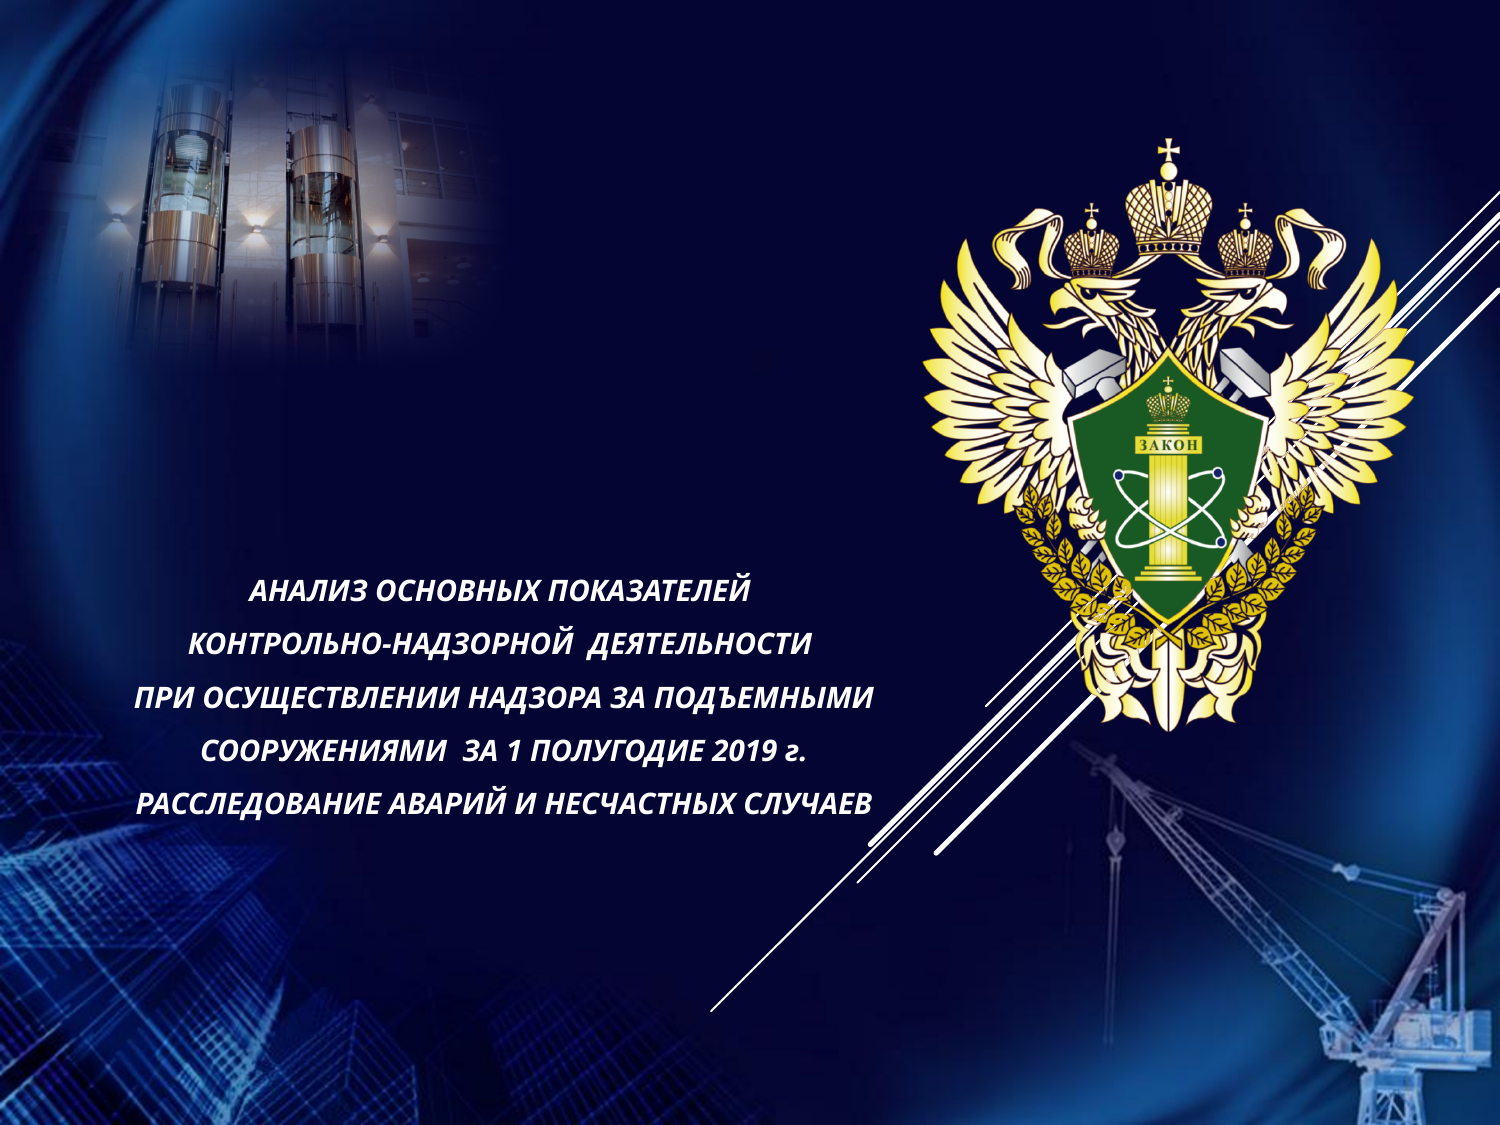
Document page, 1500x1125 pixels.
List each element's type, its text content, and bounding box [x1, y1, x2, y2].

picture [0, 0, 1500, 1125]
title АНАЛИЗ ОСНОВНЫХ ПОКАЗАТЕЛЕЙ КОНТРОЛЬНО-НАДЗОРНОЙ ДЕЯТЕЛЬНОСТИ ПРИ ОСУЩЕСТВЛЕНИИ НАДЗОРА ЗА ПОДЪЕМНЫМИ СООРУЖЕНИЯМИ ЗА 1 ПОЛУГОДИЕ 2019 г. РАССЛЕДОВАНИЕ АВАРИЙ И НЕСЧАСТНЫХ СЛУЧАЕВ [9, 544, 999, 829]
